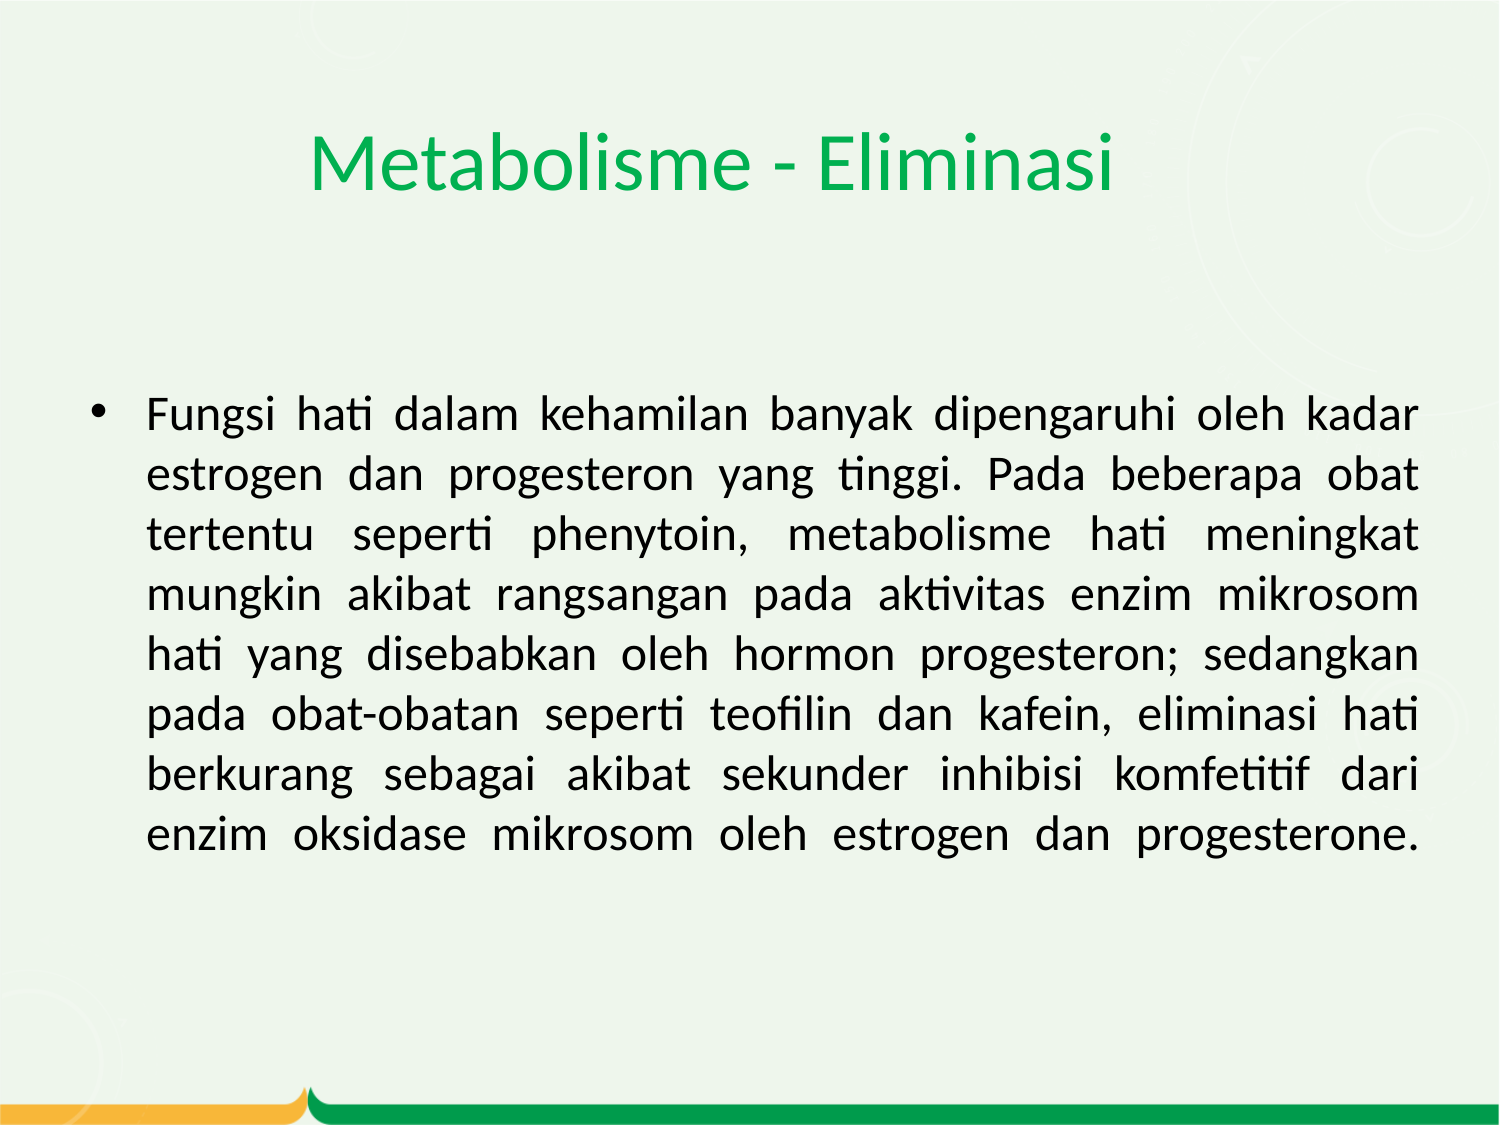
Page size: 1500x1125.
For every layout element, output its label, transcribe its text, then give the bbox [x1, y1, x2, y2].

picture [0, 0, 1500, 1125]
list Fungsi hati dalam kehamilan banyak dipengaruhi oleh kadar estrogen dan progesteron yang tinggi. Pada beberapa obat tertentu seperti phenytoin, metabolisme hati meningkat mungkin akibat rangsangan pada aktivitas enzim mikrosom hati yang disebabkan oleh hormon progesteron; sedangkan pada obat-obatan seperti teofilin dan kafein, eliminasi hati berkurang sebagai akibat sekunder inhibisi komfetitif dari enzim oksidase mikrosom oleh estrogen dan progesterone. [75, 351, 1436, 950]
title Metabolisme - Eliminasi [75, 99, 1350, 339]
